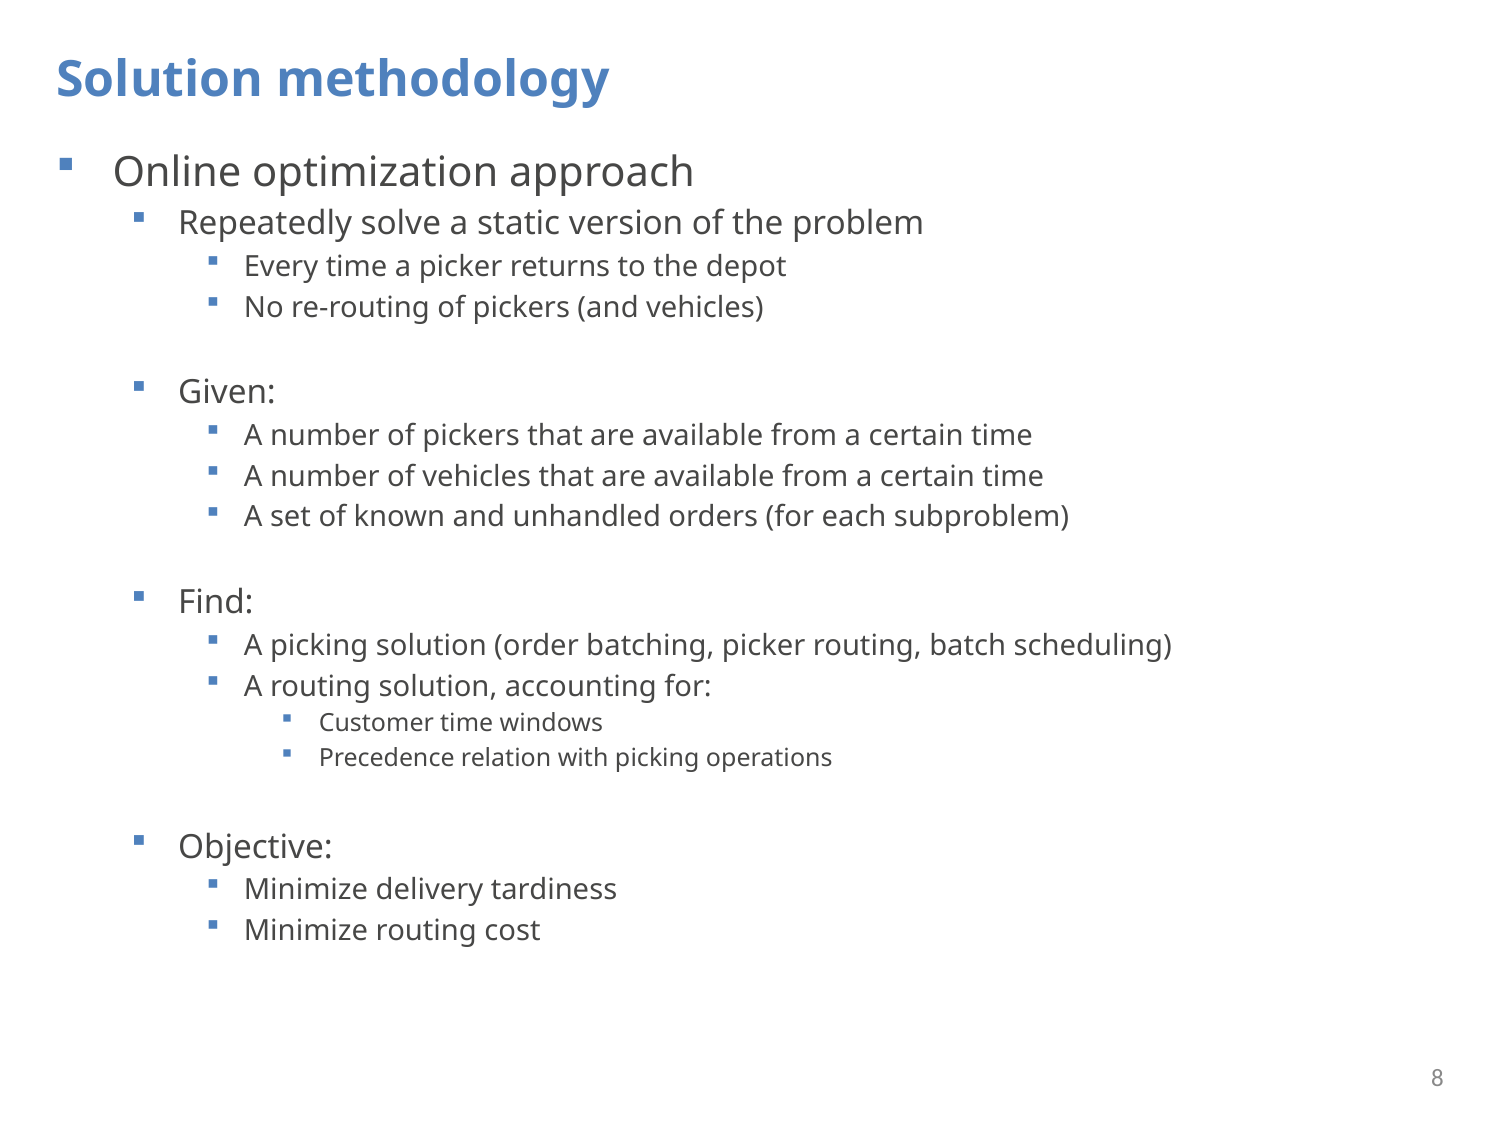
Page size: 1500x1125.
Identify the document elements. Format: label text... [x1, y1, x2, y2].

title Solution methodology [41, 30, 1459, 122]
text_box Online optimization approach Repeatedly solve a static version of the problem Every time a picker returns to the depot No re-routing of pickers (and vehicles) Given: A number of pickers that are available from a certain time A number of vehicles that are available from a certain time A set of known and unhandled orders (for each subproblem) Find: A picking solution (order batching, picker routing, batch scheduling) A routing solution, accounting for: Customer time windows Precedence relation with picking operations Objective: Minimize delivery tardiness Minimize routing cost [41, 137, 1459, 965]
slide_number 8 [1335, 1046, 1459, 1107]
